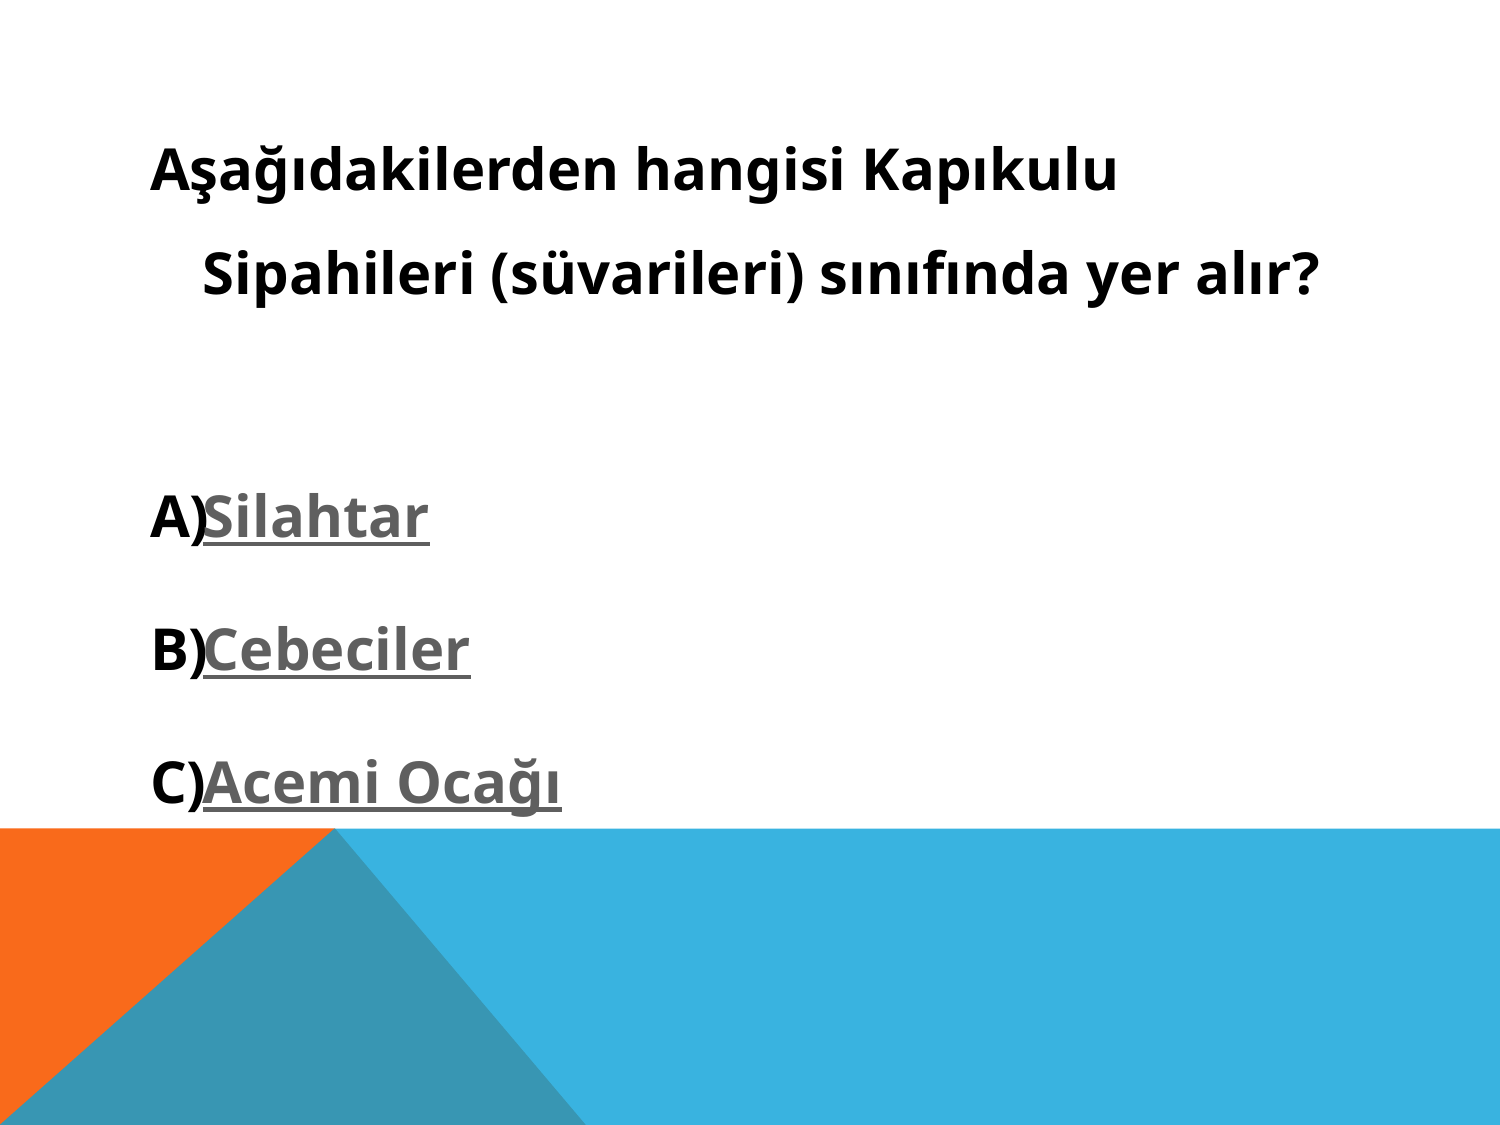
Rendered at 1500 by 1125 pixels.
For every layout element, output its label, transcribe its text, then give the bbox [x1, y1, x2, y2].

list Aşağıdakilerden hangisi Kapıkulu Sipahileri (süvarileri) sınıfında yer alır? Silahtar Cebeciler Acemi Ocağı [135, 90, 1369, 835]
